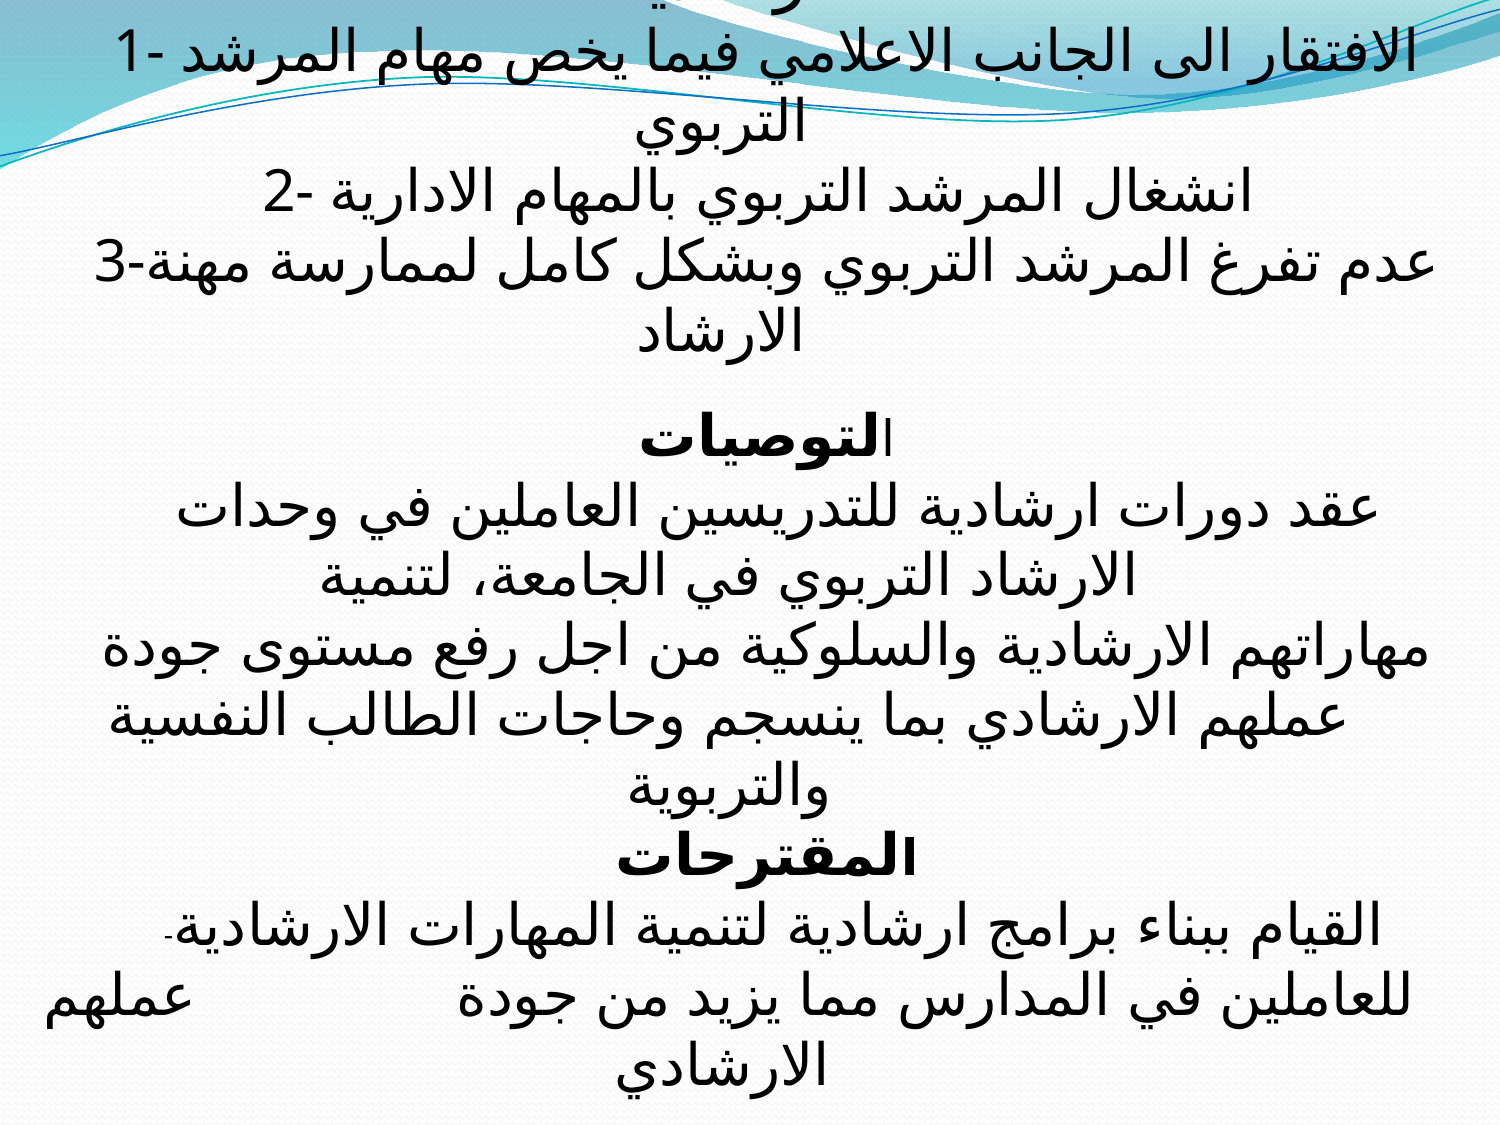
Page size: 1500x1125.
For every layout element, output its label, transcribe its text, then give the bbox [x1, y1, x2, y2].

text_box واهم الاسباب في انخفاض مستوى الخدمات الارشادية 1- الافتقار الى الجانب الاعلامي فيما يخص مهام المرشد التربوي 2- انشغال المرشد التربوي بالمهام الادارية 3-عدم تفرغ المرشد التربوي وبشكل كامل لممارسة مهنة الارشاد التوصيات عقد دورات ارشادية للتدريسين العاملين في وحدات الارشاد التربوي في الجامعة، لتنمية مهاراتهم الارشادية والسلوكية من اجل رفع مستوى جودة عملهم الارشادي بما ينسجم وحاجات الطالب النفسية والتربوية المقترحات -القيام ببناء برامج ارشادية لتنمية المهارات الارشادية للعاملين في المدارس مما يزيد من جودة عملهم الارشادي [0, 0, 1459, 1105]
